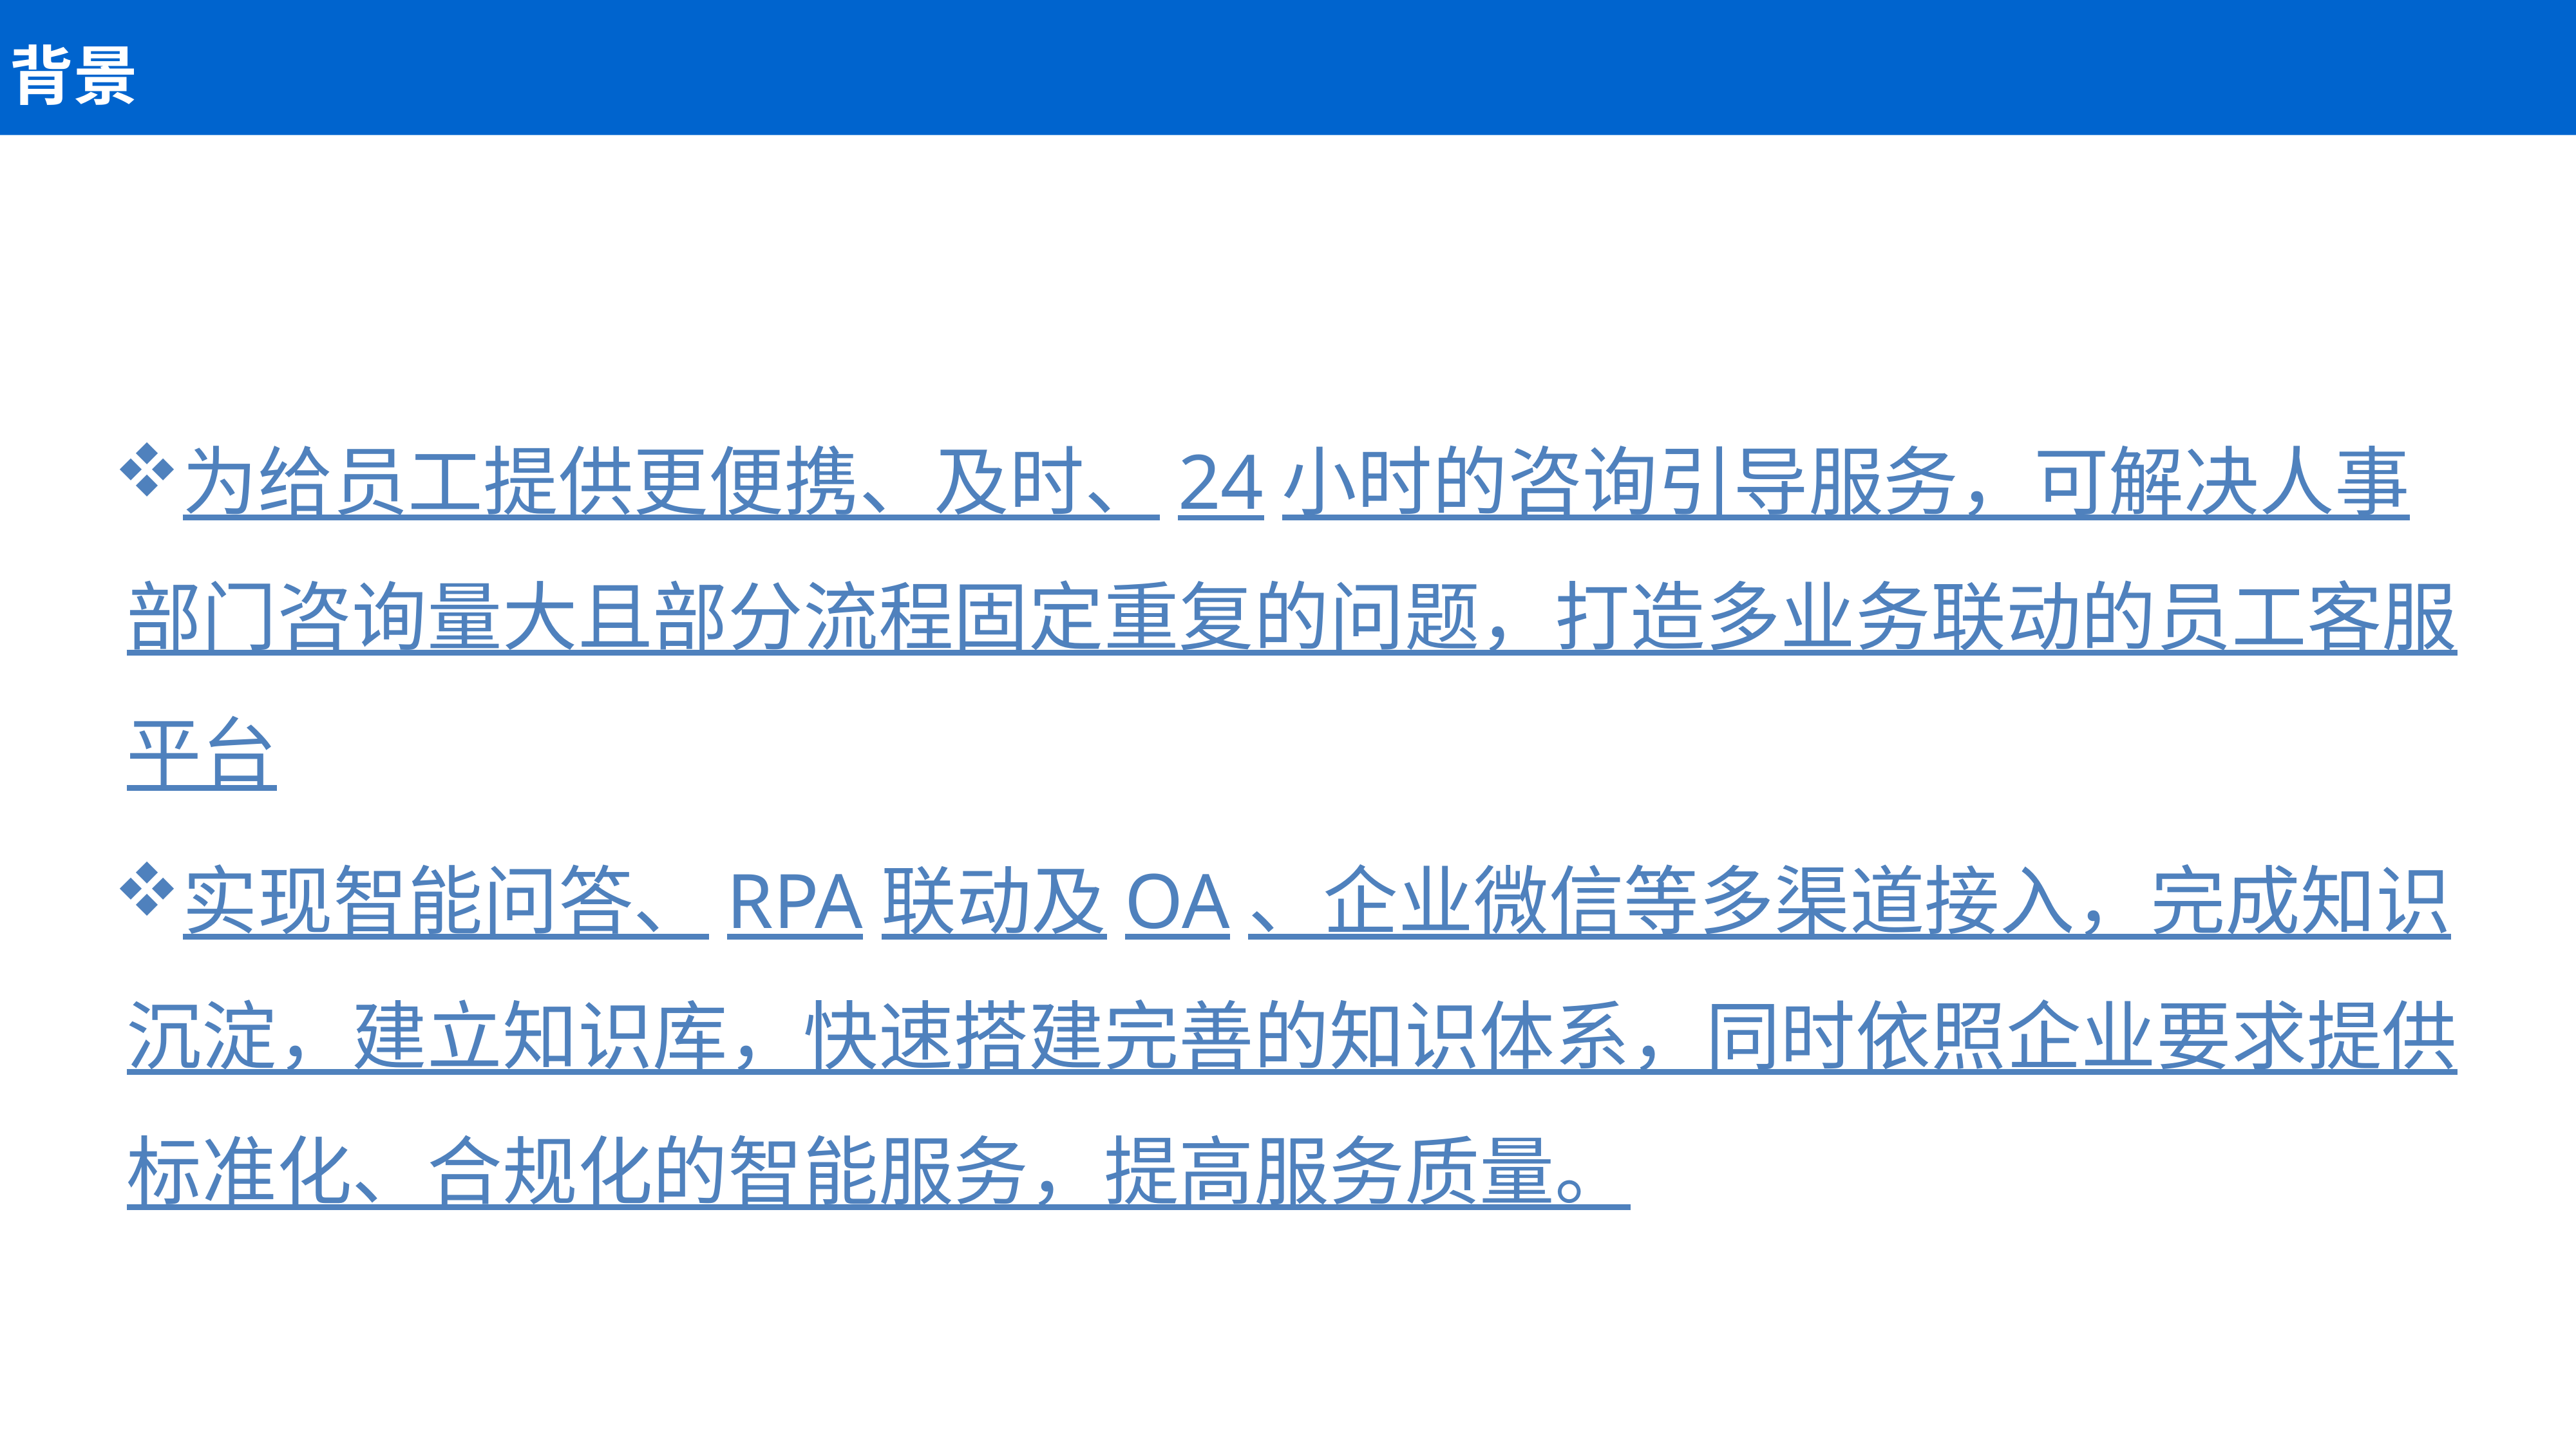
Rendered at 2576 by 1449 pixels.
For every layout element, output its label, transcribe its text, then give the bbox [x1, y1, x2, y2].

text_box 为给员工提供更便携、及时、24小时的咨询引导服务，可解决人事部门咨询量大且部分流程固定重复的问题，打造多业务联动的员工客服平台 实现智能问答、RPA联动及OA、企业微信等多渠道接入，完成知识沉淀，建立知识库，快速搭建完善的知识体系，同时依照企业要求提供标准化、合规化的智能服务，提高服务质量。 [94, 379, 2481, 1070]
text_box 背景 [0, 33, 2576, 115]
